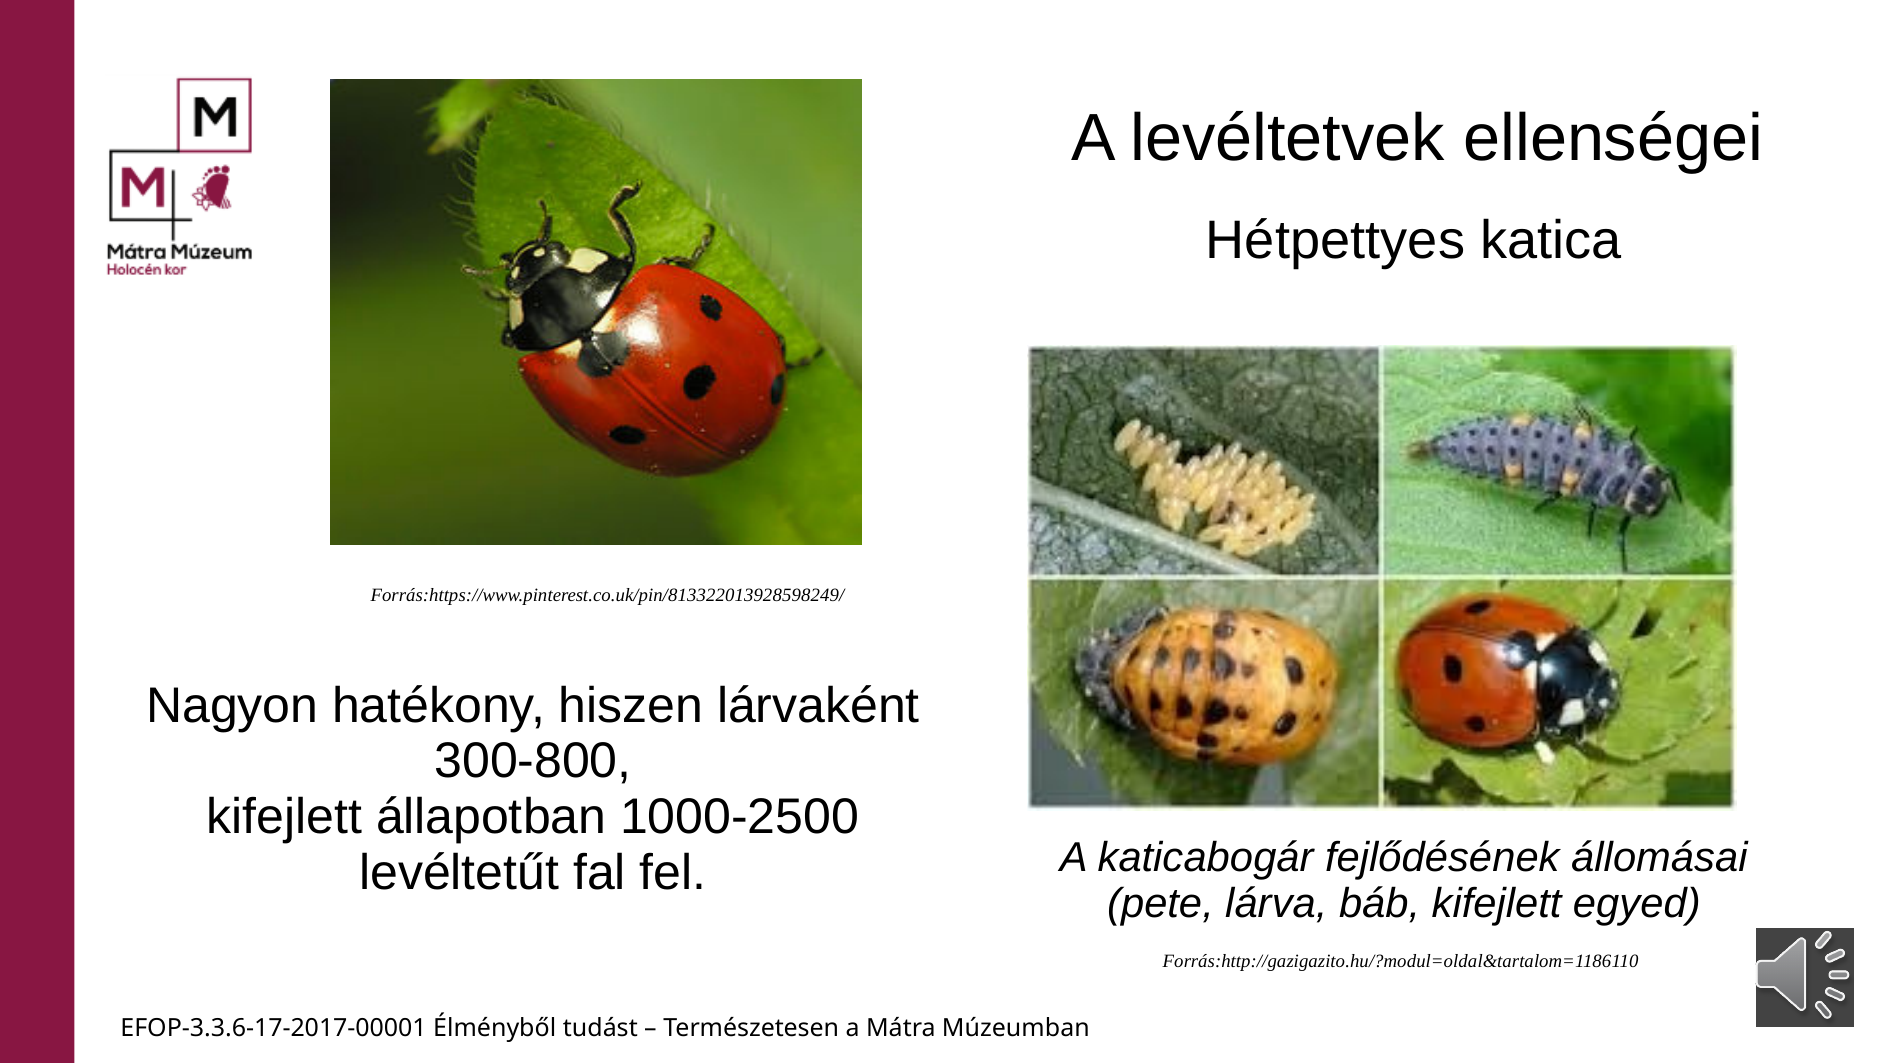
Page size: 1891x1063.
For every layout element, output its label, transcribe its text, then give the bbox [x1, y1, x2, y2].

title EFOP-3.3.6-17-2017-00001 Élményből tudást – Természetesen a Mátra Múzeumban [105, 989, 1454, 1063]
text_box Hétpettyes katica [1110, 199, 1718, 277]
text_box A levéltetvek ellenségei [972, 91, 1863, 181]
text_box Nagyon hatékony, hiszen lárvaként 300-800, kifejlett állapotban 1000-2500 levéltetűt fal fel. [121, 666, 945, 871]
picture [1754, 927, 1856, 1028]
picture [330, 79, 863, 545]
text_box Forrás:http://gazigazito.hu/?modul=oldal&tartalom=1186110 [1110, 943, 1691, 979]
text_box Forrás:https://www.pinterest.co.uk/pin/813322013928598249/ [310, 577, 905, 618]
text_box A katicabogár fejlődésének állomásai (pete, lárva, báb, kifejlett egyed) [992, 823, 1816, 929]
picture [1027, 345, 1737, 811]
text_box [0, 0, 75, 1063]
picture [105, 74, 255, 278]
